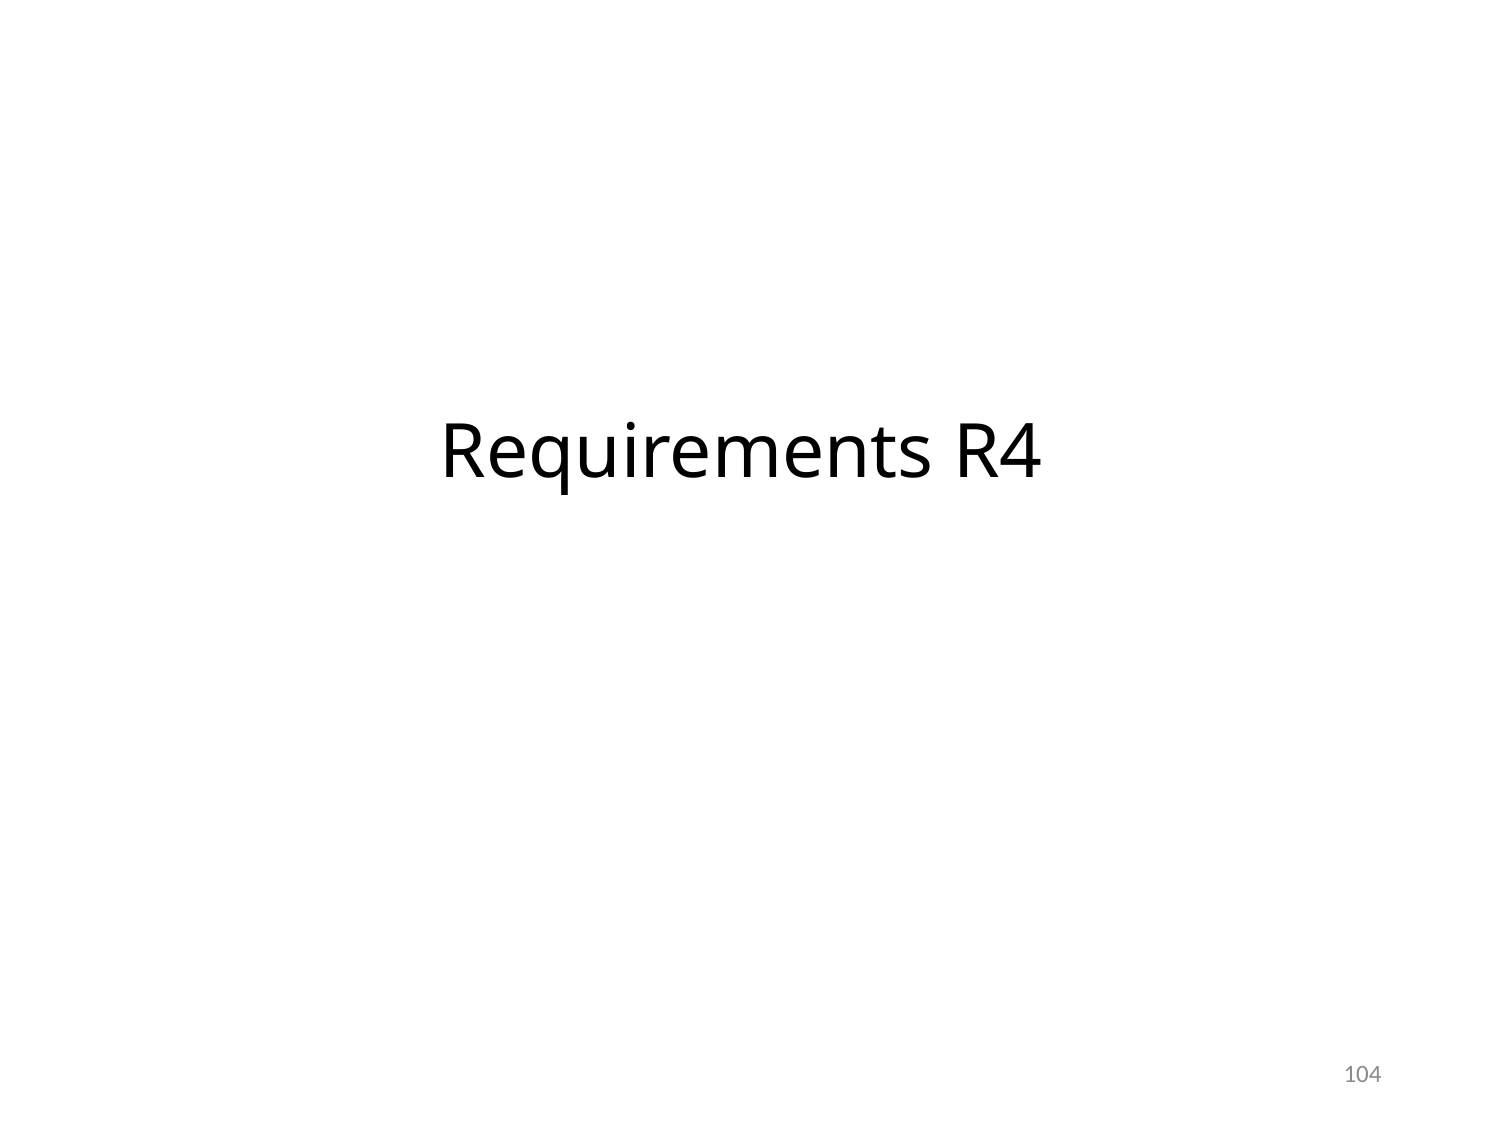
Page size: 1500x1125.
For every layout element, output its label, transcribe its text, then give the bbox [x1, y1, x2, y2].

title Requirements R4 [38, 344, 1445, 563]
slide_number 104 [1059, 1042, 1397, 1103]
